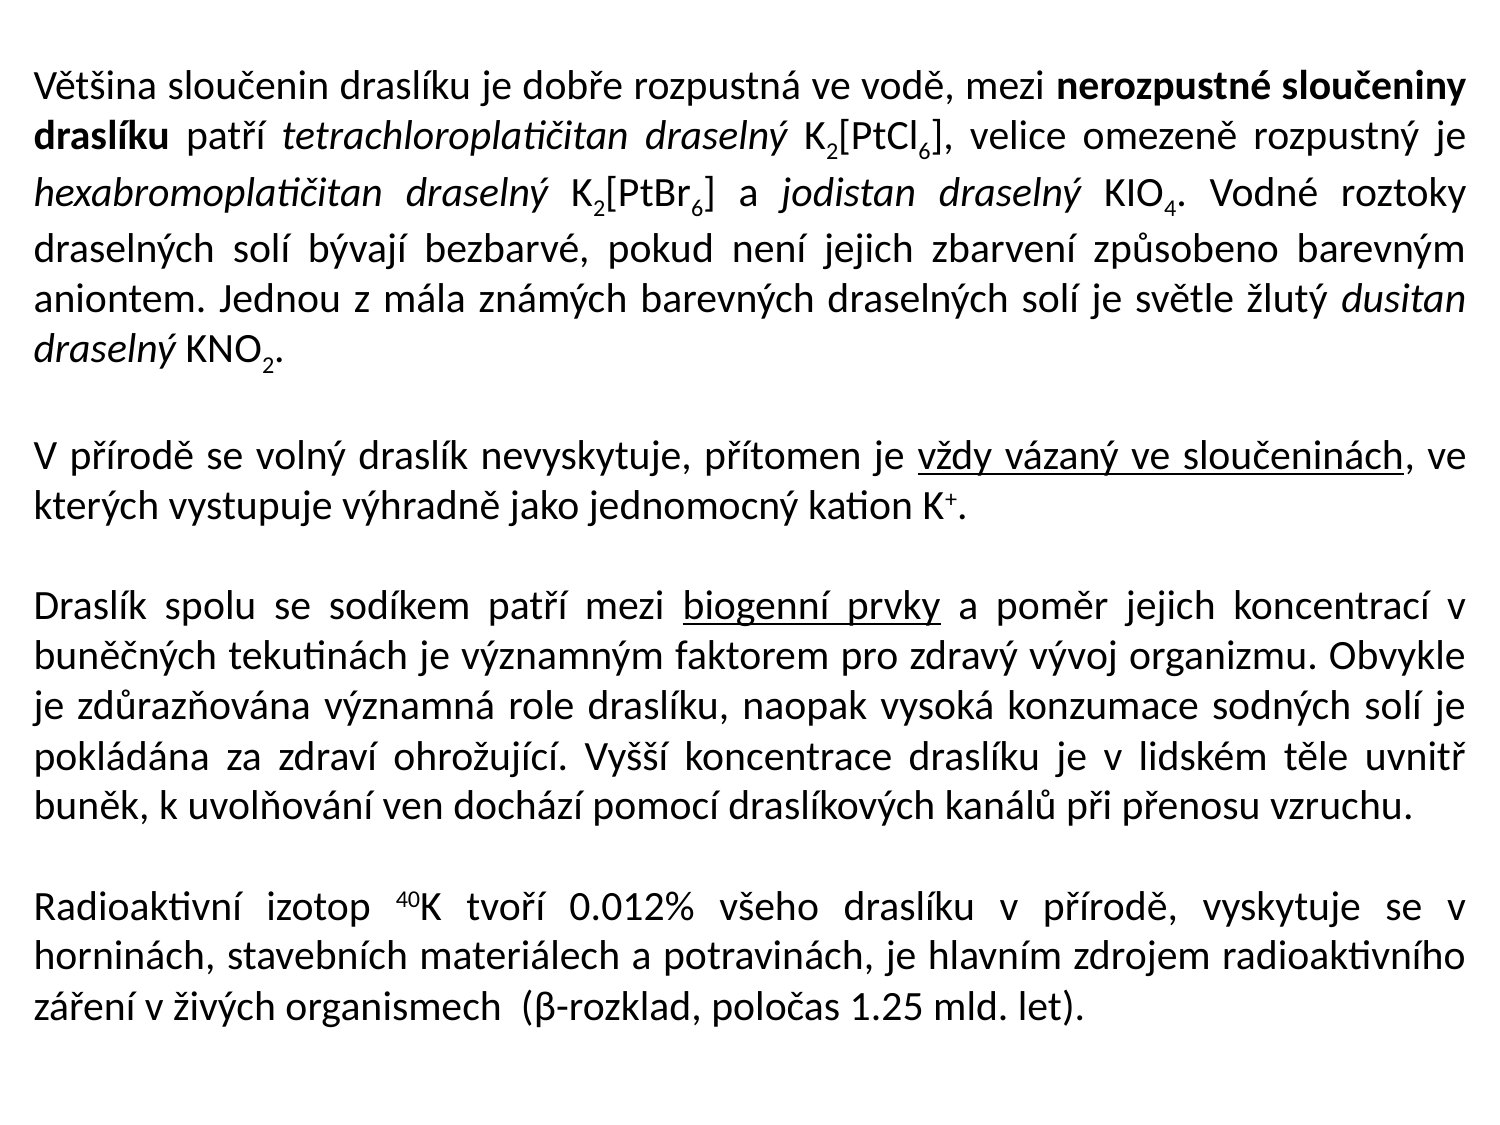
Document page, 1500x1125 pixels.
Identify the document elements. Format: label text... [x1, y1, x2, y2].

text_box Většina sloučenin draslíku je dobře rozpustná ve vodě, mezi nerozpustné sloučeniny draslíku patří tetrachloroplatičitan draselný K2[PtCl6], velice omezeně rozpustný je hexabromoplatičitan draselný K2[PtBr6] a jodistan draselný KIO4. Vodné roztoky draselných solí bývají bezbarvé, pokud není jejich zbarvení způsobeno barevným aniontem. Jednou z mála známých barevných draselných solí je světle žlutý dusitan draselný KNO2. V přírodě se volný draslík nevyskytuje, přítomen je vždy vázaný ve sloučeninách, ve kterých vystupuje výhradně jako jednomocný kation K+. Draslík spolu se sodíkem patří mezi biogenní prvky a poměr jejich koncentrací v buněčných tekutinách je významným faktorem pro zdravý vývoj organizmu. Obvykle je zdůrazňována významná role draslíku, naopak vysoká konzumace sodných solí je pokládána za zdraví ohrožující. Vyšší koncentrace draslíku je v lidském těle uvnitř buněk, k uvolňování ven dochází pomocí draslíkových kanálů při přenosu vzruchu. Radioaktivní izotop 40K tvoří 0.012% všeho draslíku v přírodě, vyskytuje se v horninách, stavebních materiálech a potravinách, je hlavním zdrojem radioaktivního záření v živých organismech (β-rozklad, poločas 1.25 mld. let). [18, 50, 1482, 1036]
